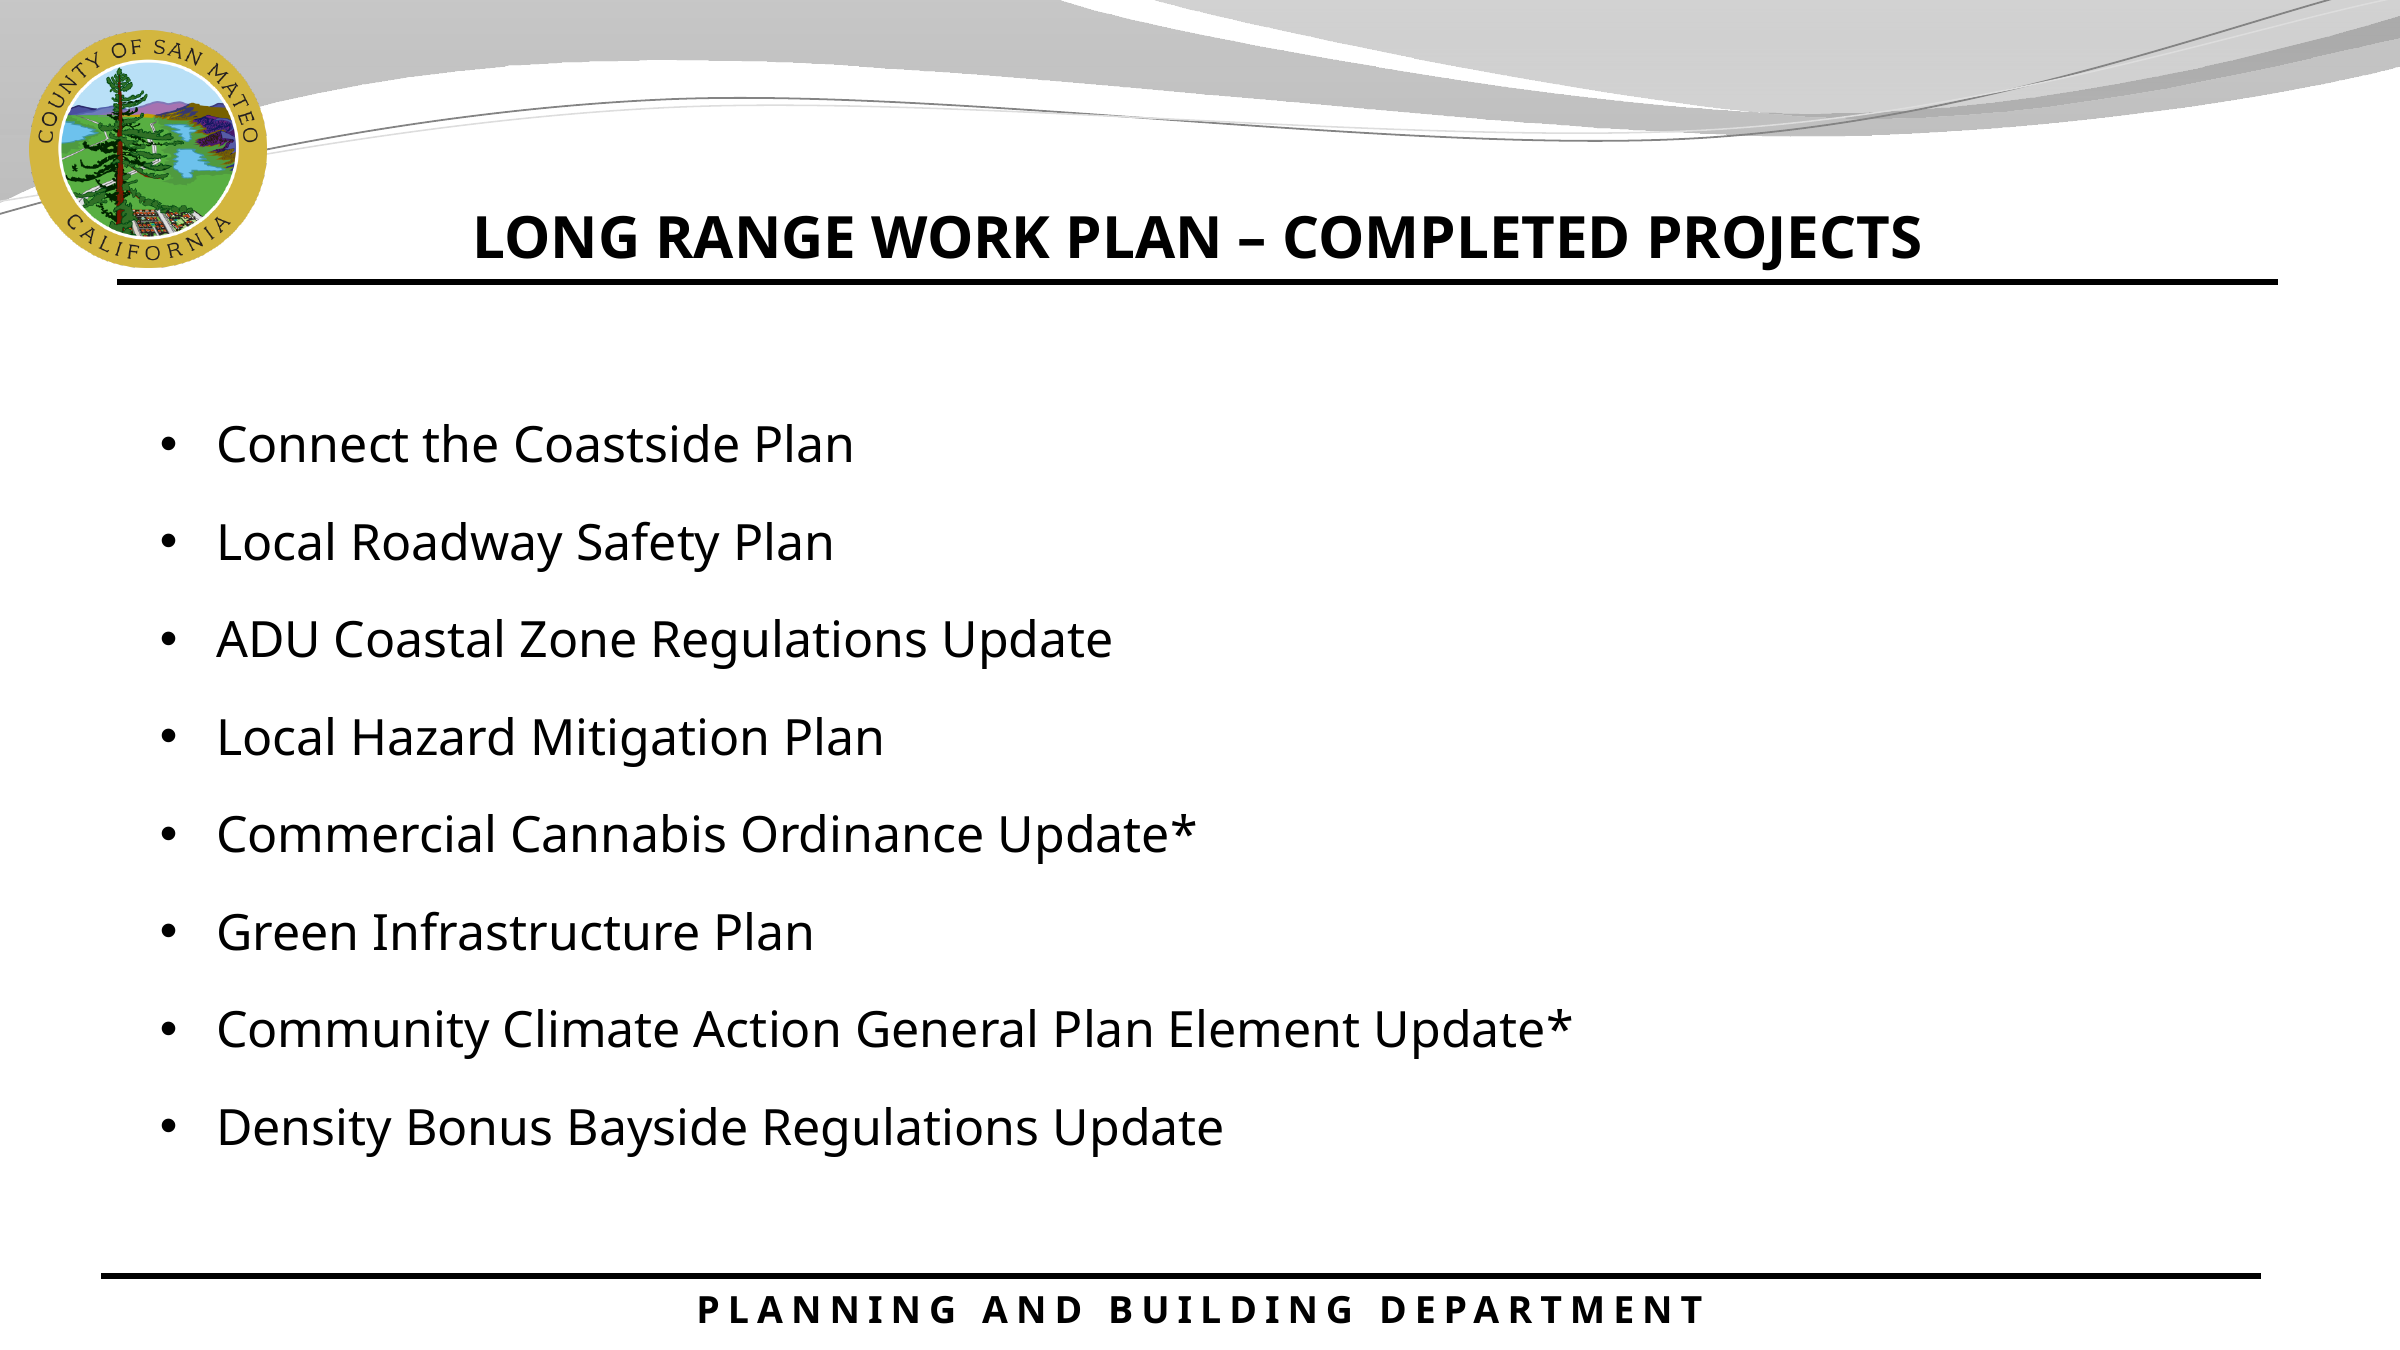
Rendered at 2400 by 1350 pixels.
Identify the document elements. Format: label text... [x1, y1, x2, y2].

picture [29, 30, 267, 268]
text_box PLANNING AND BUILDING DEPARTMENT [569, 1288, 1831, 1342]
text_box LONG RANGE WORK PLAN – COMPLETED PROJECTS [117, 189, 2278, 279]
text_box Connect the Coastside Plan Local Roadway Safety Plan ADU Coastal Zone Regulations Update Local Hazard Mitigation Plan Commercial Cannabis Ordinance Update* Green Infrastructure Plan Community Climate Action General Plan Element Update* Density Bonus Bayside Regulations Update [116, 402, 2277, 1167]
